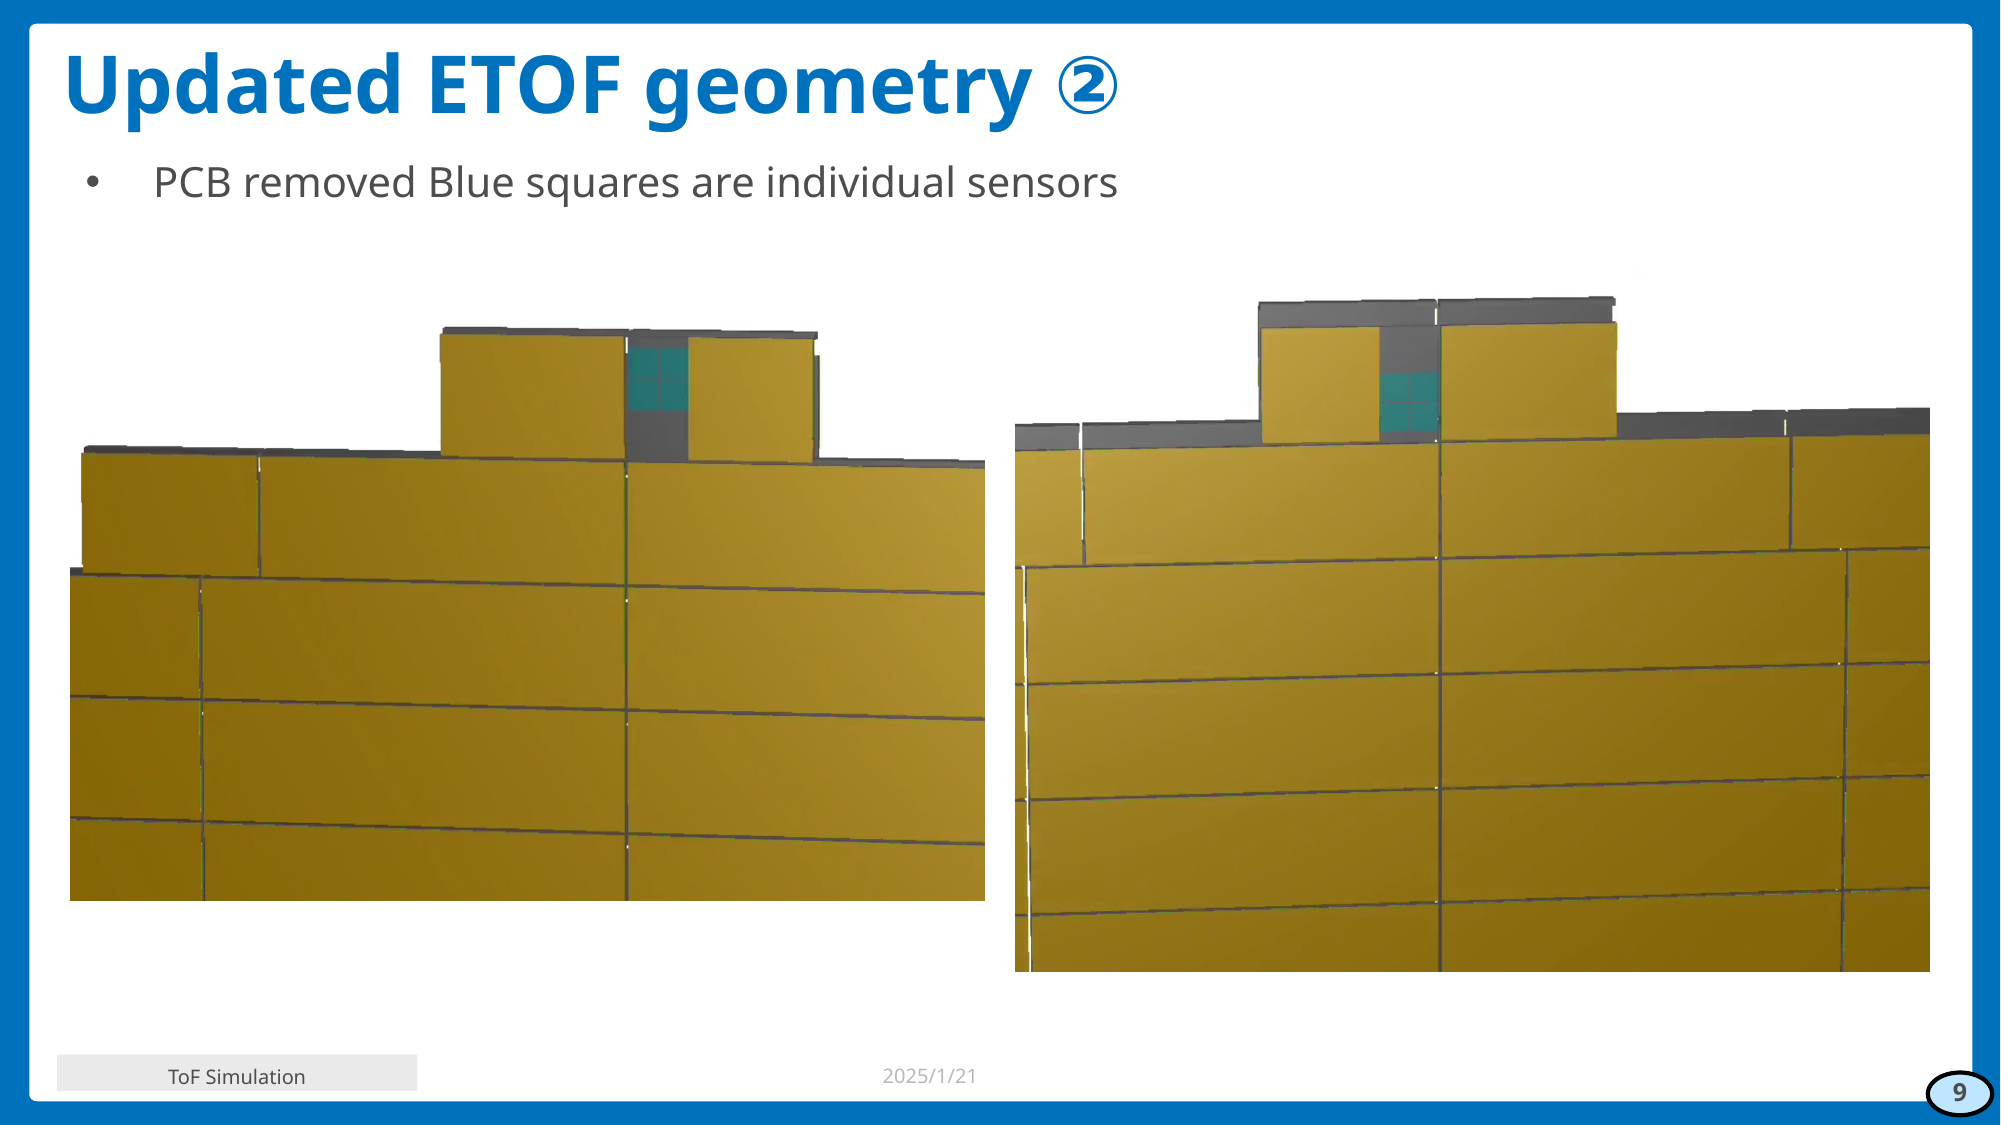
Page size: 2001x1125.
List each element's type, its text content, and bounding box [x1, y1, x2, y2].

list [1015, 212, 1930, 972]
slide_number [867, 1056, 1136, 1094]
picture [70, 283, 985, 901]
list PCB removed Blue squares are individual sensors [70, 148, 1939, 1035]
title Updated ETOF geometry ② [62, 30, 1931, 132]
footer ToF Simulation [56, 1054, 418, 1092]
